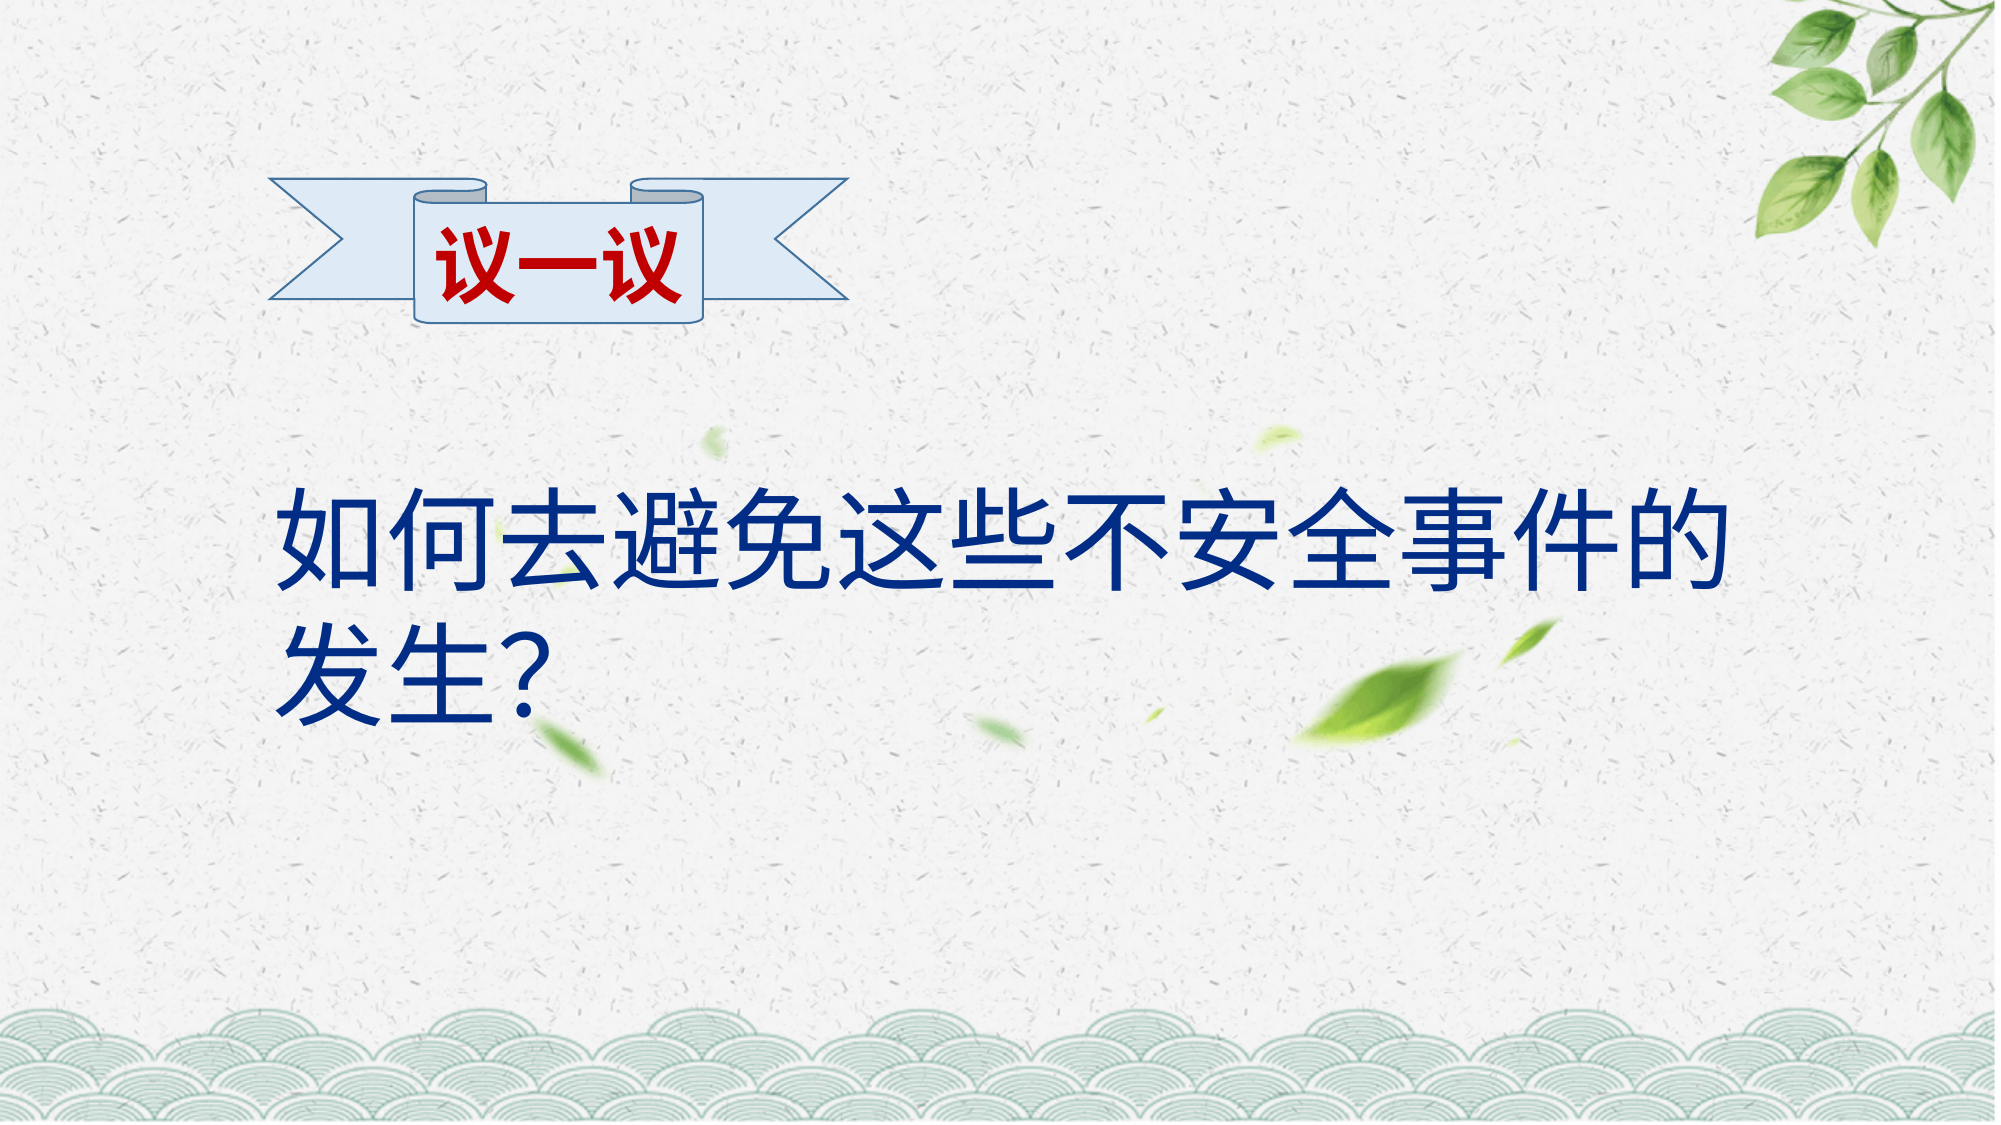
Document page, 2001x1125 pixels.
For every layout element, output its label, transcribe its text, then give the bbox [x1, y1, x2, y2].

text_box 议一议 [267, 177, 850, 325]
picture [0, 0, 2001, 1125]
text_box 如何去避免这些不安全事件的发生？ [258, 462, 1785, 748]
